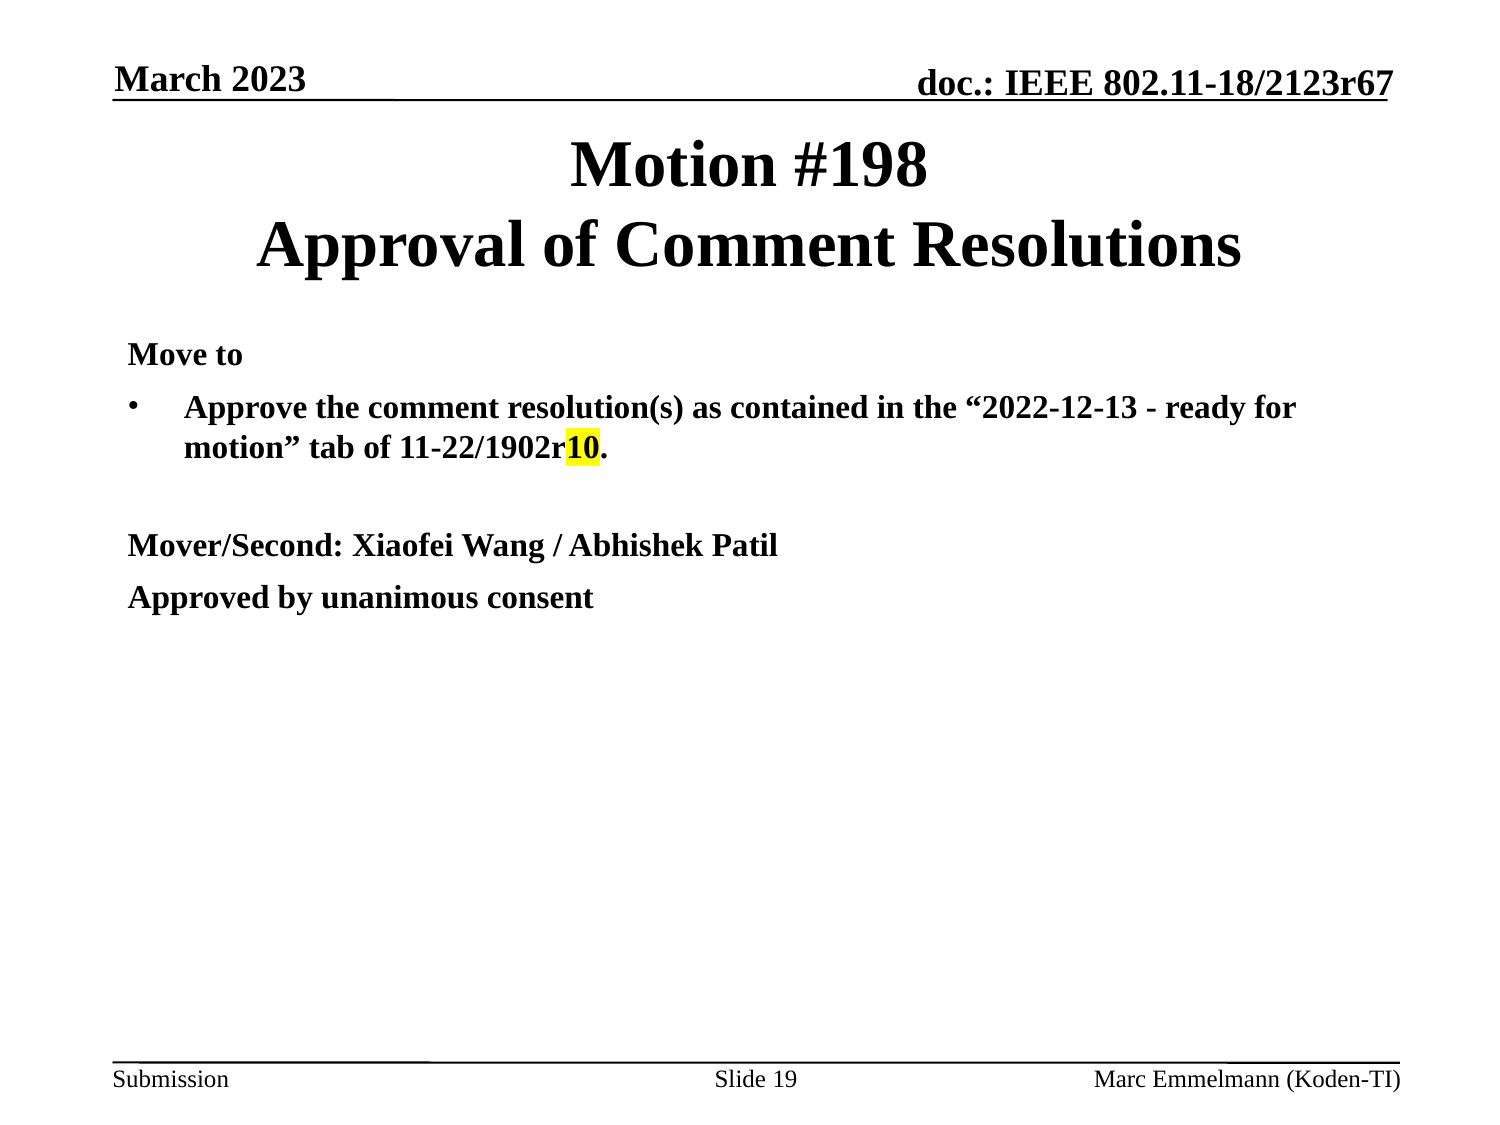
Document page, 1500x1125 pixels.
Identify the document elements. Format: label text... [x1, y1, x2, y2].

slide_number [114, 54, 423, 100]
slide_number Slide 19 [712, 1061, 800, 1123]
title Motion #198 Approval of Comment Resolutions [112, 112, 1388, 288]
list Move to Approve the comment resolution(s) as contained in the “2022-12-13 - ready for motion” tab of 11-22/1902r10. Mover/Second: Xiaofei Wang / Abhishek Patil Approved by unanimous consent [112, 324, 1388, 1000]
footer Marc Emmelmann (Koden-TI) [878, 1061, 1402, 1093]
